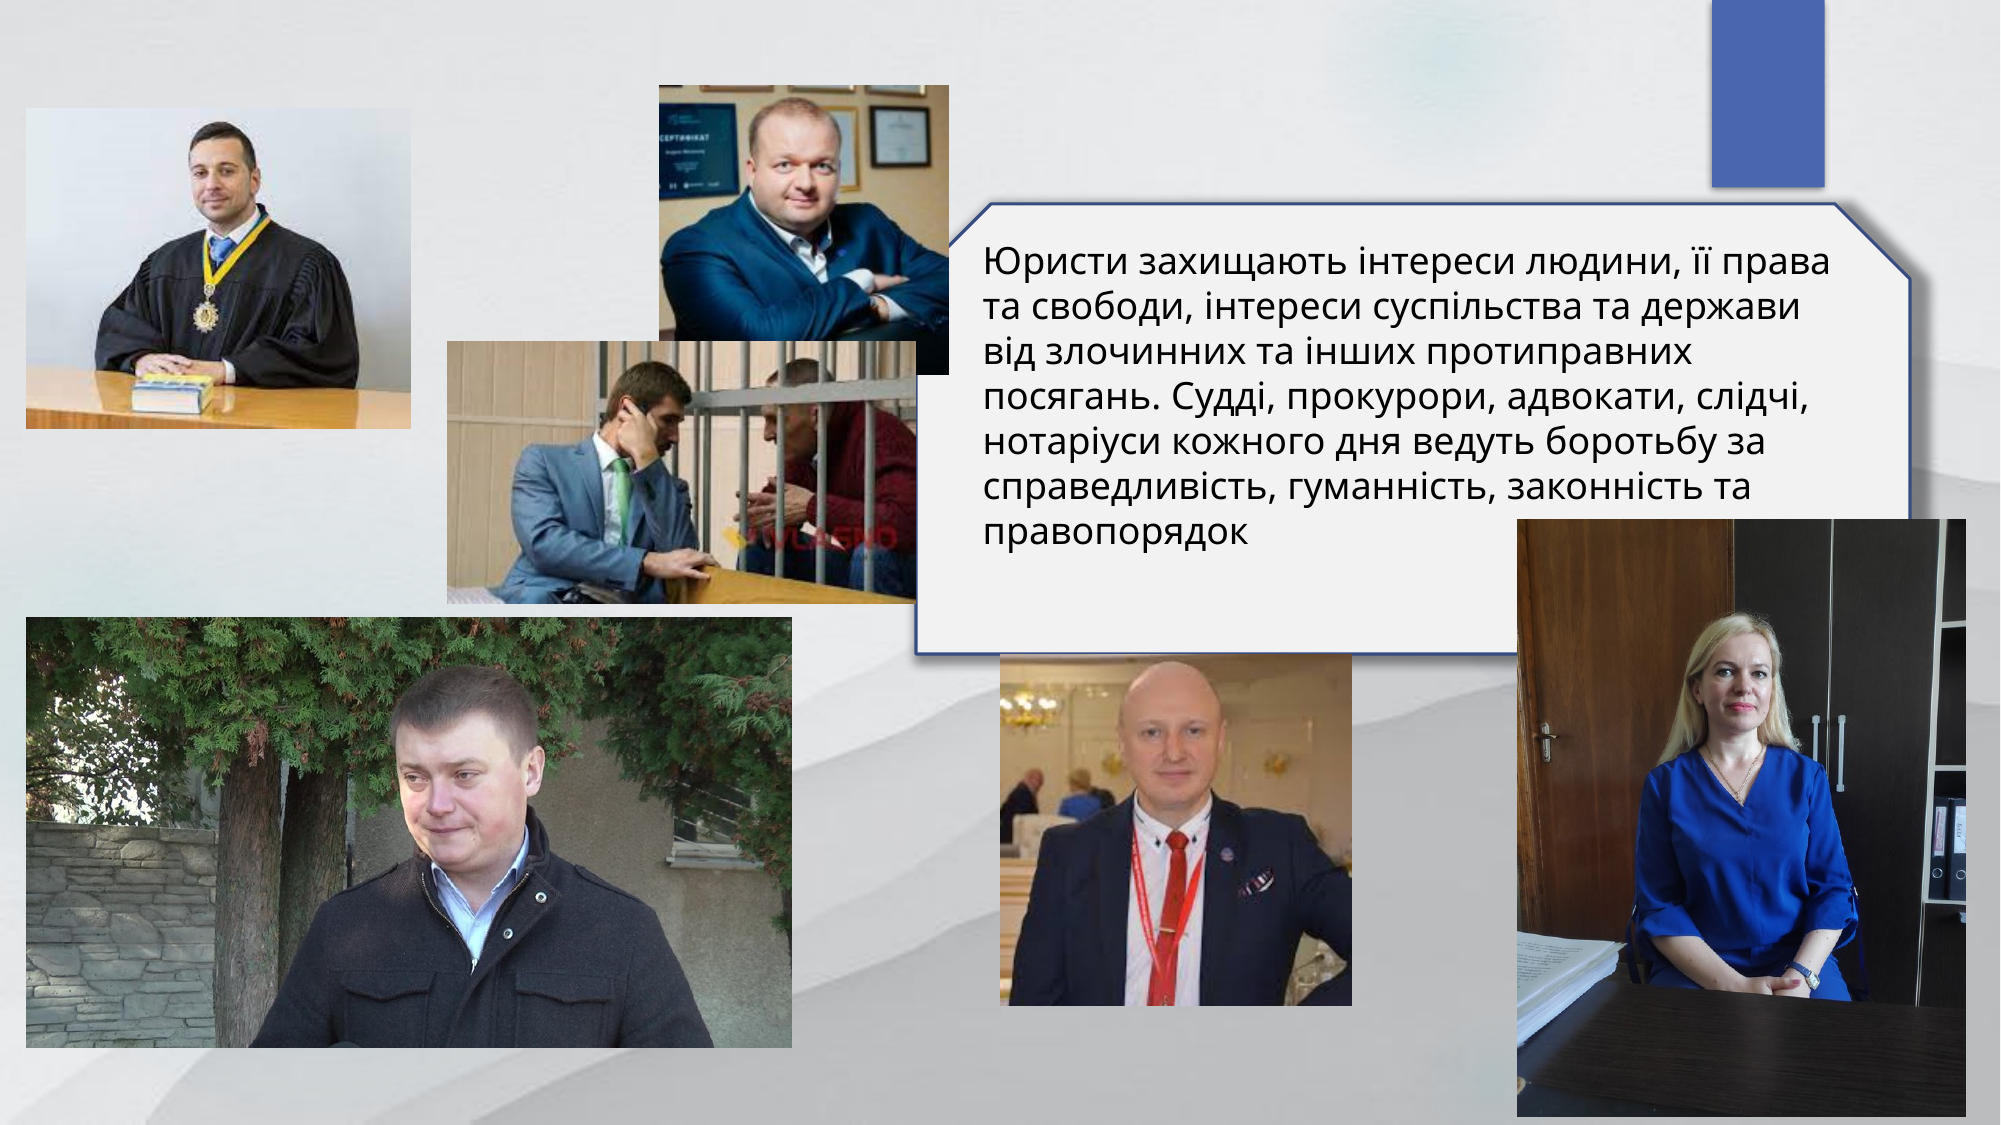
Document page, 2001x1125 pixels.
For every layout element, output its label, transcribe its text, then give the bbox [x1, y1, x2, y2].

picture [0, 0, 2001, 1125]
text_box [914, 202, 1912, 656]
text_box Юристи захищають інтереси людини, її права та свободи, інтереси суспільства та держави від злочинних та інших протиправних посягань. Судді, прокурори, адвокати, слідчі, нотаріуси кожного дня ведуть боротьбу за справедливість, гуманність, законність та правопорядок [967, 229, 1858, 560]
